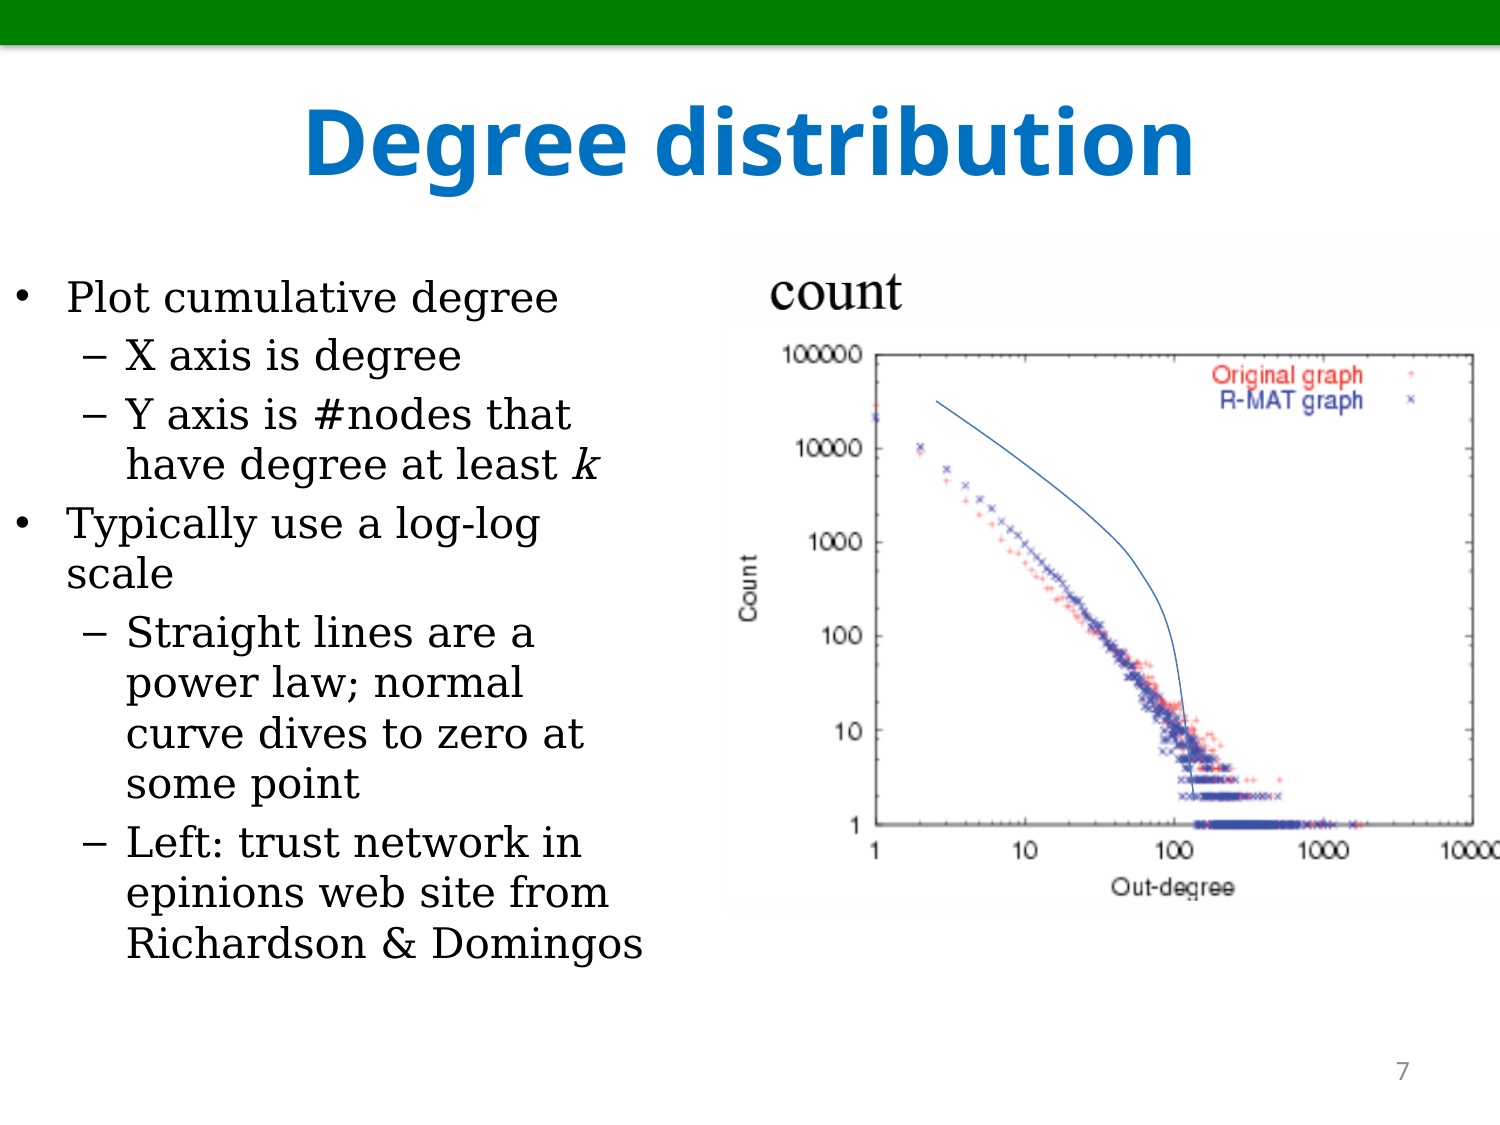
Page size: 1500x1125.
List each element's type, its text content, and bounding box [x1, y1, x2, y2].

title Degree distribution [75, 45, 1425, 233]
picture [721, 237, 1500, 913]
slide_number 7 [1074, 1042, 1425, 1103]
list Plot cumulative degree X axis is degree Y axis is #nodes that have degree at least k Typically use a log-log scale Straight lines are a power law; normal curve dives to zero at some point Left: trust network in epinions web site from Richardson & Domingos [0, 262, 663, 1005]
